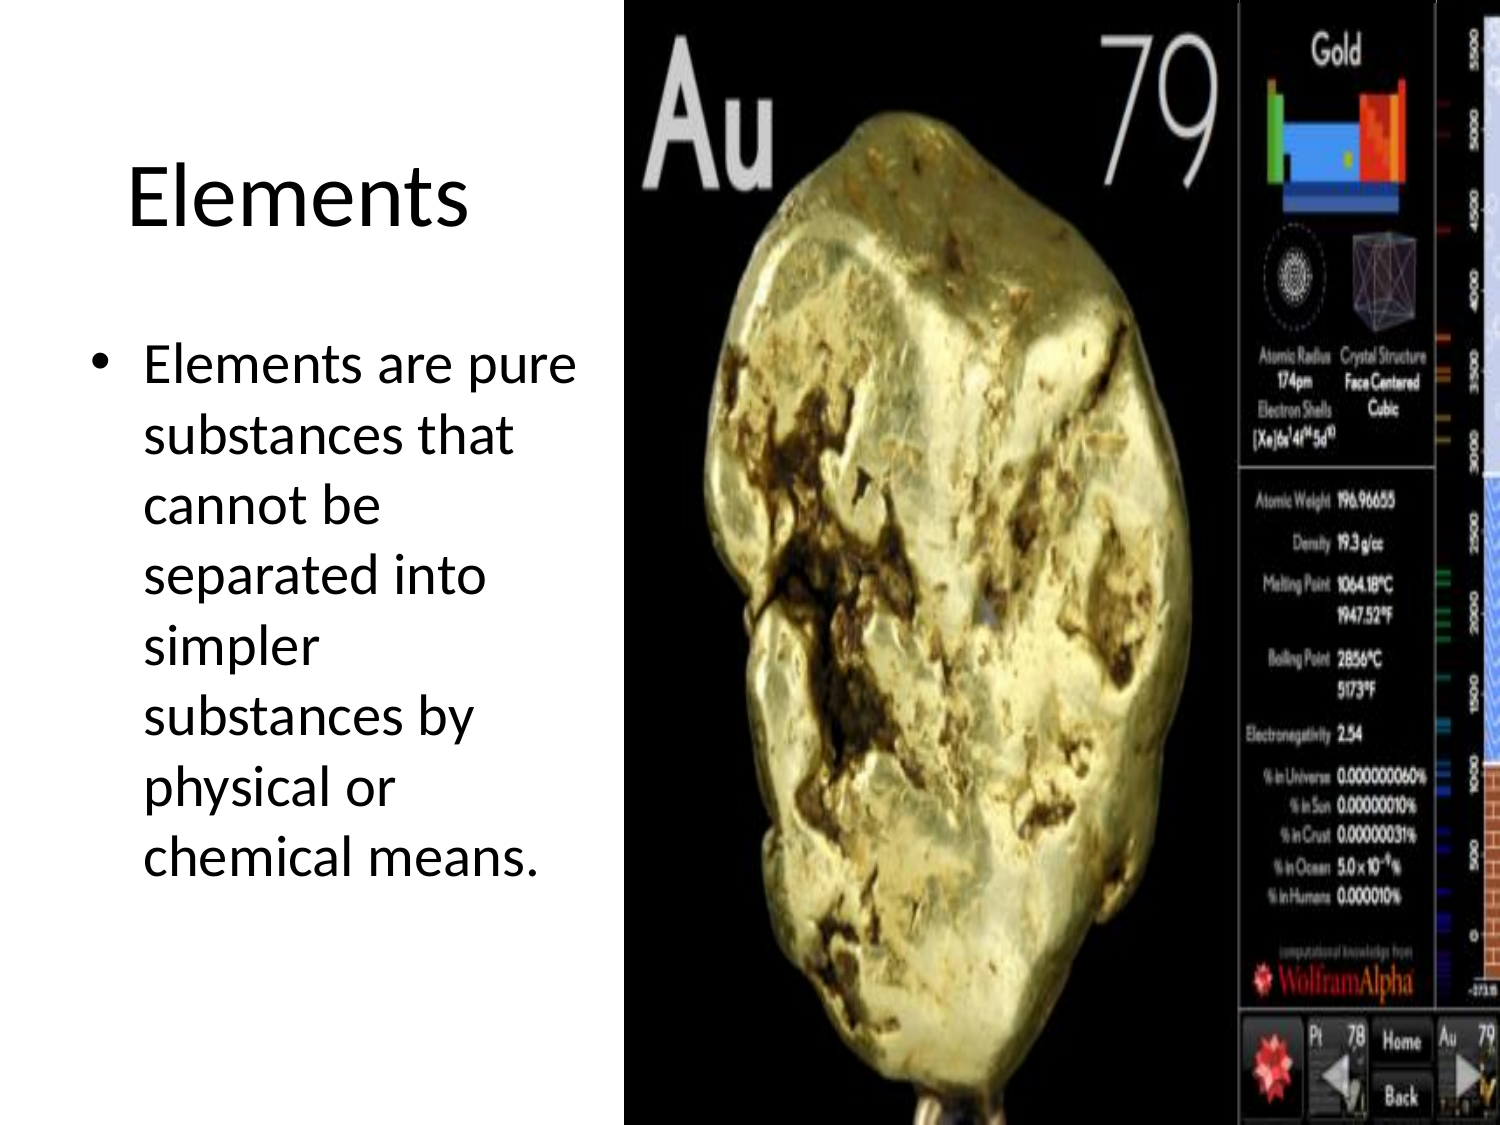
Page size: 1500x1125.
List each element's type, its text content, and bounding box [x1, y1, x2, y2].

title Elements [50, 71, 548, 309]
list Elements are pure substances that cannot be separated into simpler substances by physical or chemical means. [75, 317, 600, 900]
picture [624, 0, 1500, 1125]
